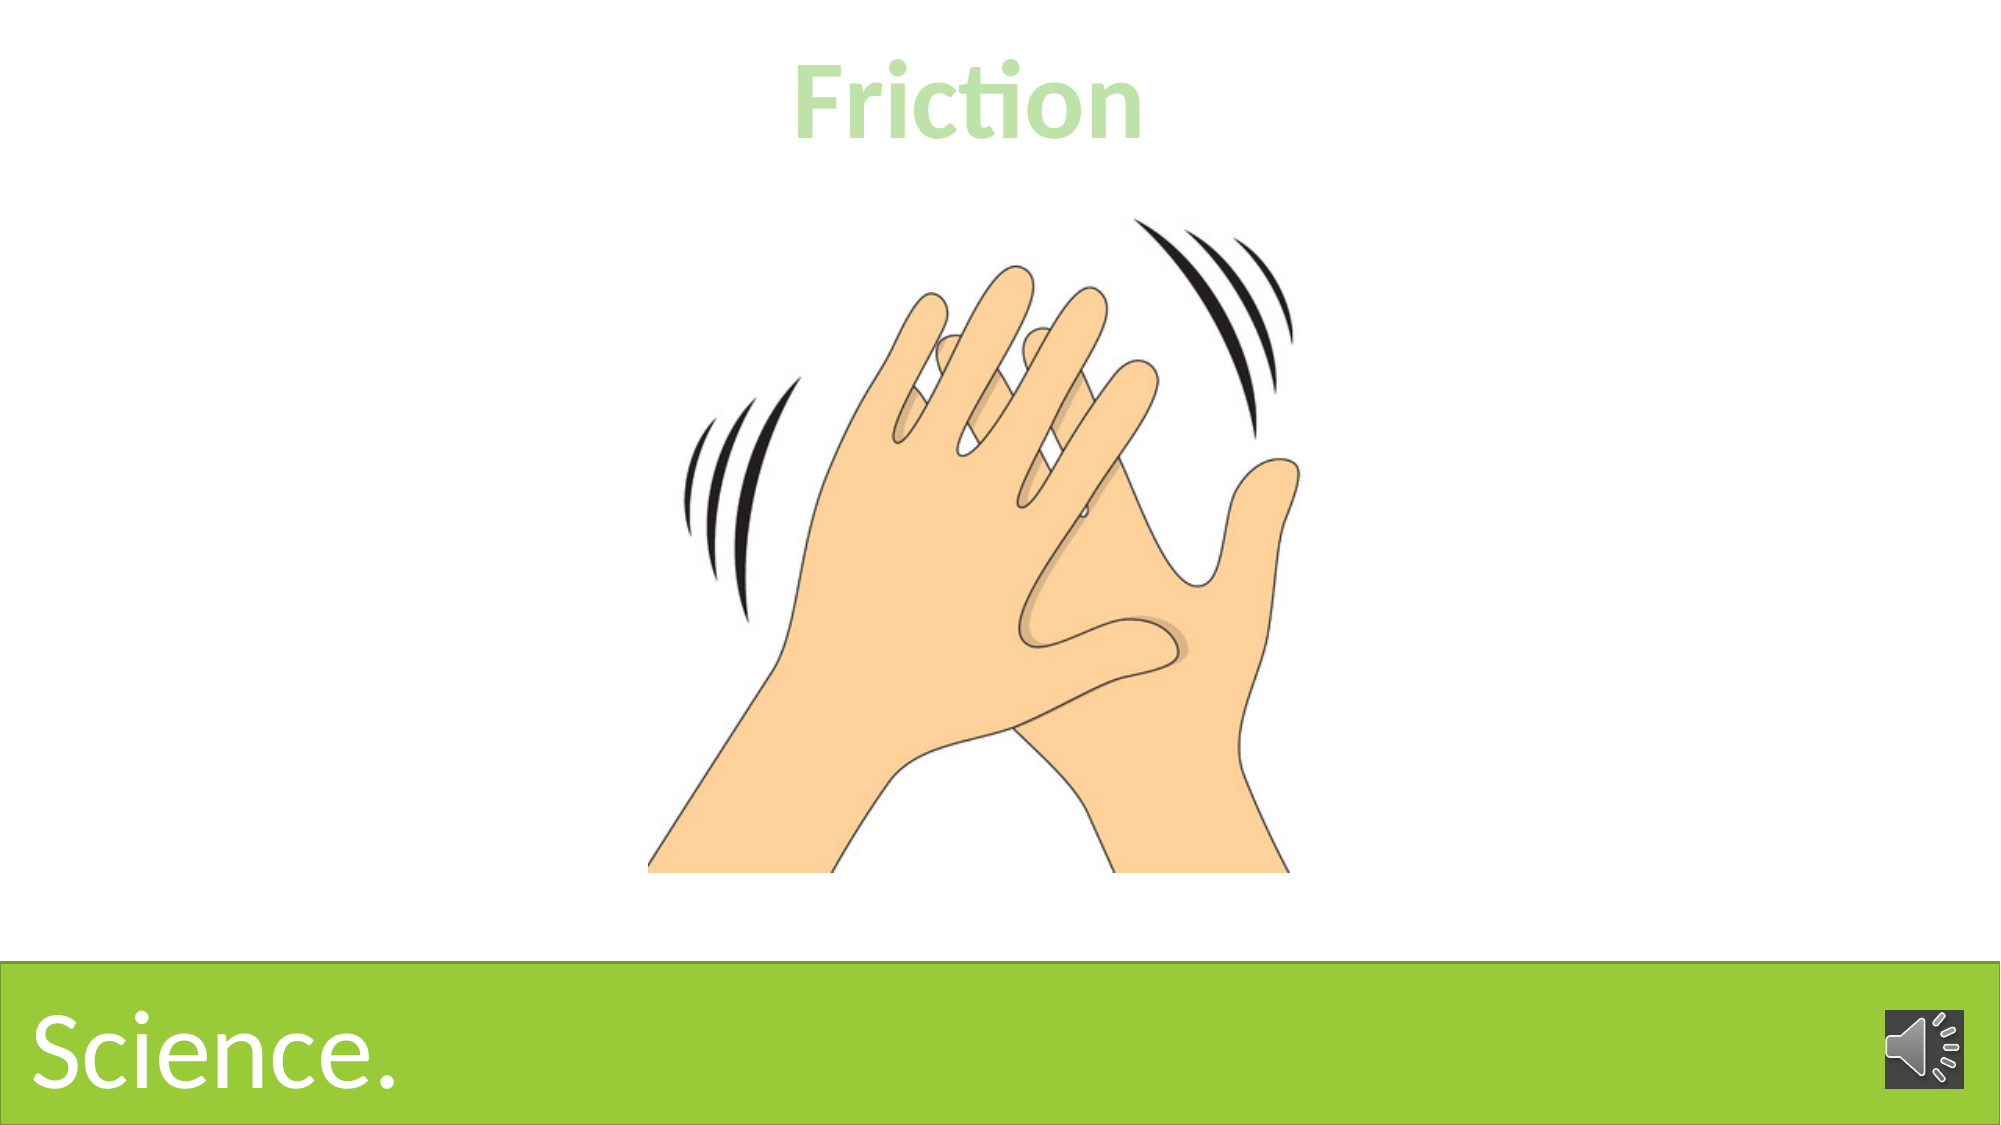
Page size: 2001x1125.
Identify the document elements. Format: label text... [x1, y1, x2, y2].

text_box Science. [15, 968, 418, 1119]
text_box [0, 961, 2000, 1125]
picture [1884, 1009, 1966, 1090]
text_box Friction [777, 18, 1161, 166]
picture [647, 169, 1352, 874]
